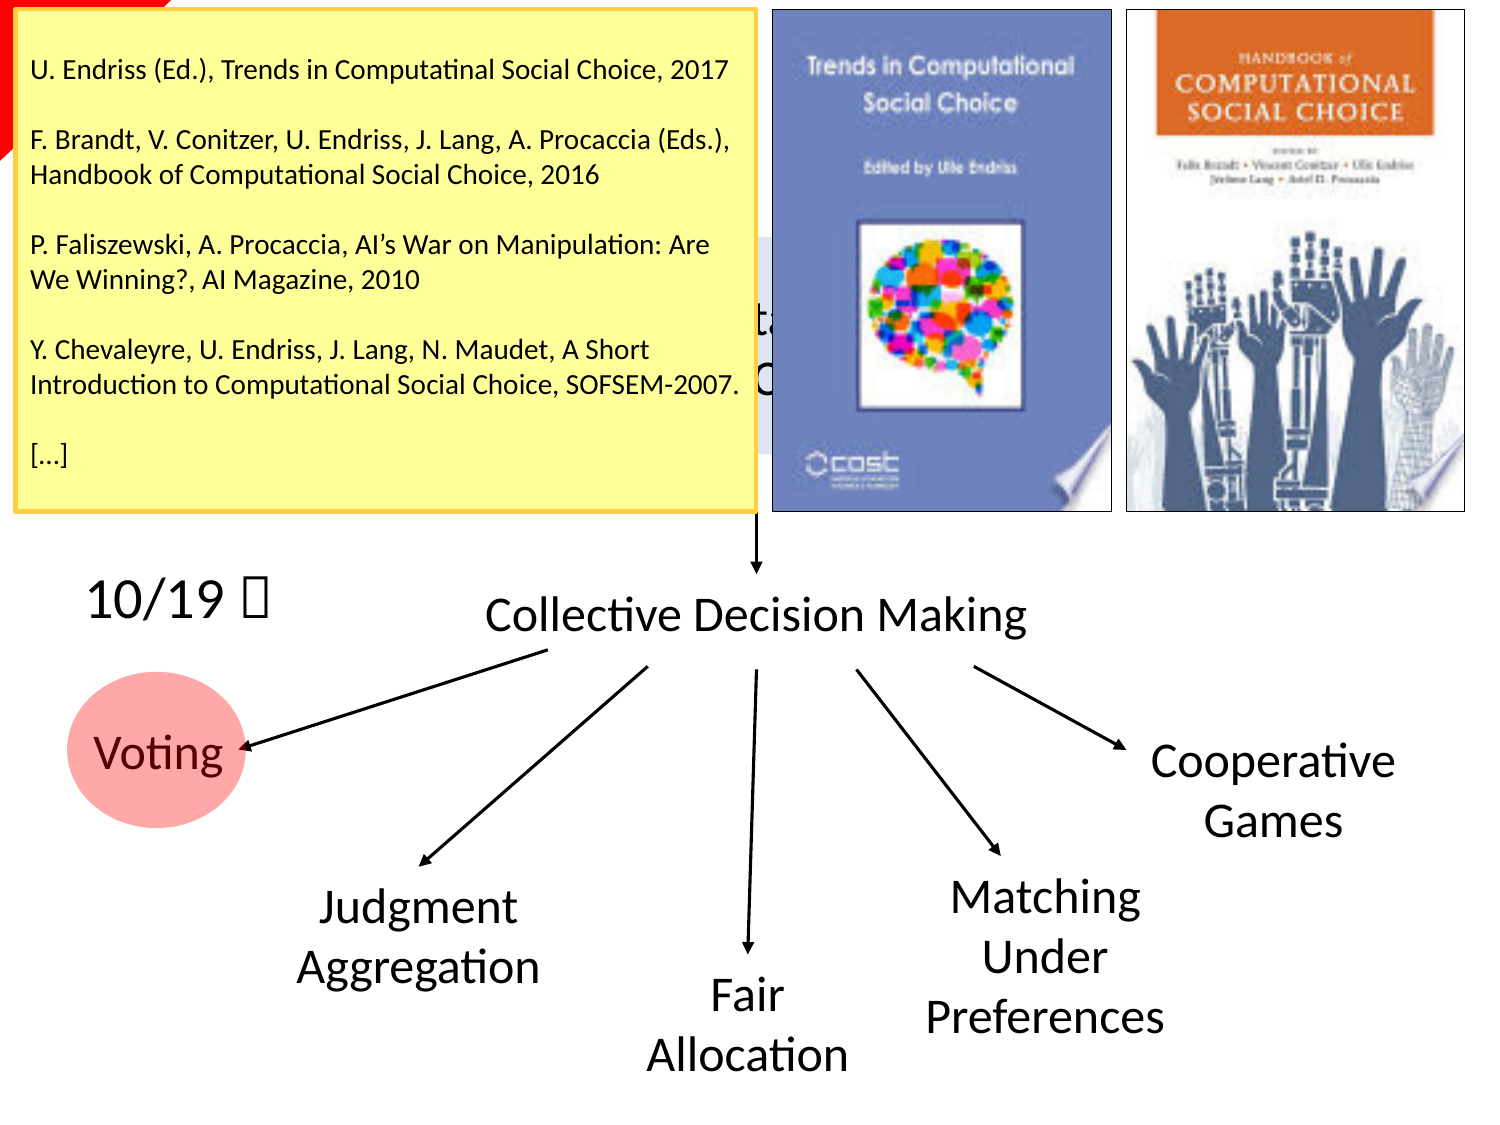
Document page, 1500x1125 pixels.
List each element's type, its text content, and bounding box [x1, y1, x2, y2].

text_box [64, 669, 248, 831]
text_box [856, 669, 1002, 857]
text_box Matching Under Preferences [909, 855, 1181, 1051]
picture [772, 8, 1112, 512]
picture [1126, 8, 1466, 512]
text_box 10/19  [69, 552, 289, 638]
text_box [973, 666, 1127, 751]
text_box Judgment Aggregation [251, 866, 586, 1002]
text_box Collective Decision Making [470, 574, 1043, 649]
text_box Fair Allocation [612, 954, 884, 1090]
text_box Computational Social Choice [758, 234, 767, 457]
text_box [239, 649, 548, 751]
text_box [418, 666, 649, 867]
text_box U. Endriss (Ed.), Trends in Computatinal Social Choice, 2017 F. Brandt, V. Conitzer, U. Endriss, J. Lang, A. Procaccia (Eds.), Handbook of Computational Social Choice, 2016 P. Faliszewski, A. Procaccia, AI’s War on Manipulation: Are We Winning?, AI Magazine, 2010 Y. Chevaleyre, U. Endriss, J. Lang, N. Maudet, A Short Introduction to Computational Social Choice, SOFSEM-2007. […] [13, 7, 758, 514]
text_box Cooperative Games [1126, 719, 1421, 855]
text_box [747, 669, 757, 955]
